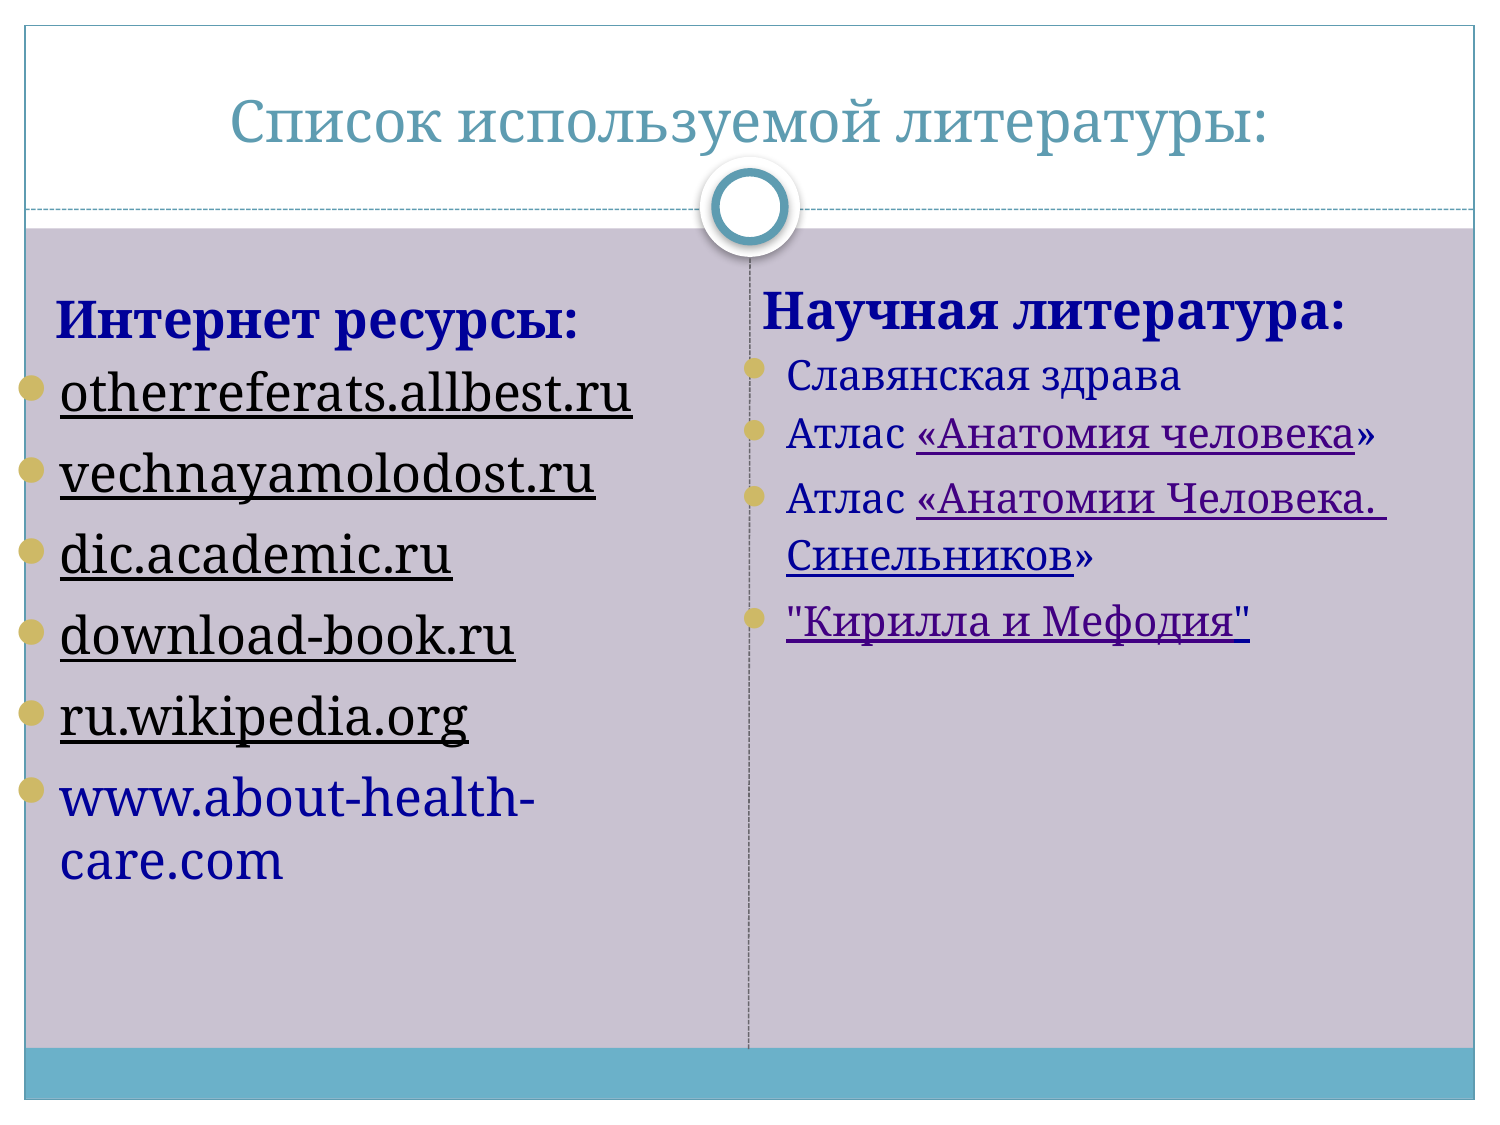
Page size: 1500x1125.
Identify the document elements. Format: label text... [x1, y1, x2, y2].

title Список используемой литературы: [49, 37, 726, 162]
list Интернет ресурсы: otherreferats.allbest.ru vechnayamolodost.ru dic.academic.ru download-book.ru ru.wikipedia.org www.about-health-care.com [0, 278, 726, 990]
list Научная литература: Славянская здрава Атлас «Анатомия человека» Атлас «Анатомии Человека. Синельников» "Кирилла и Мефодия" [726, 0, 1460, 1090]
